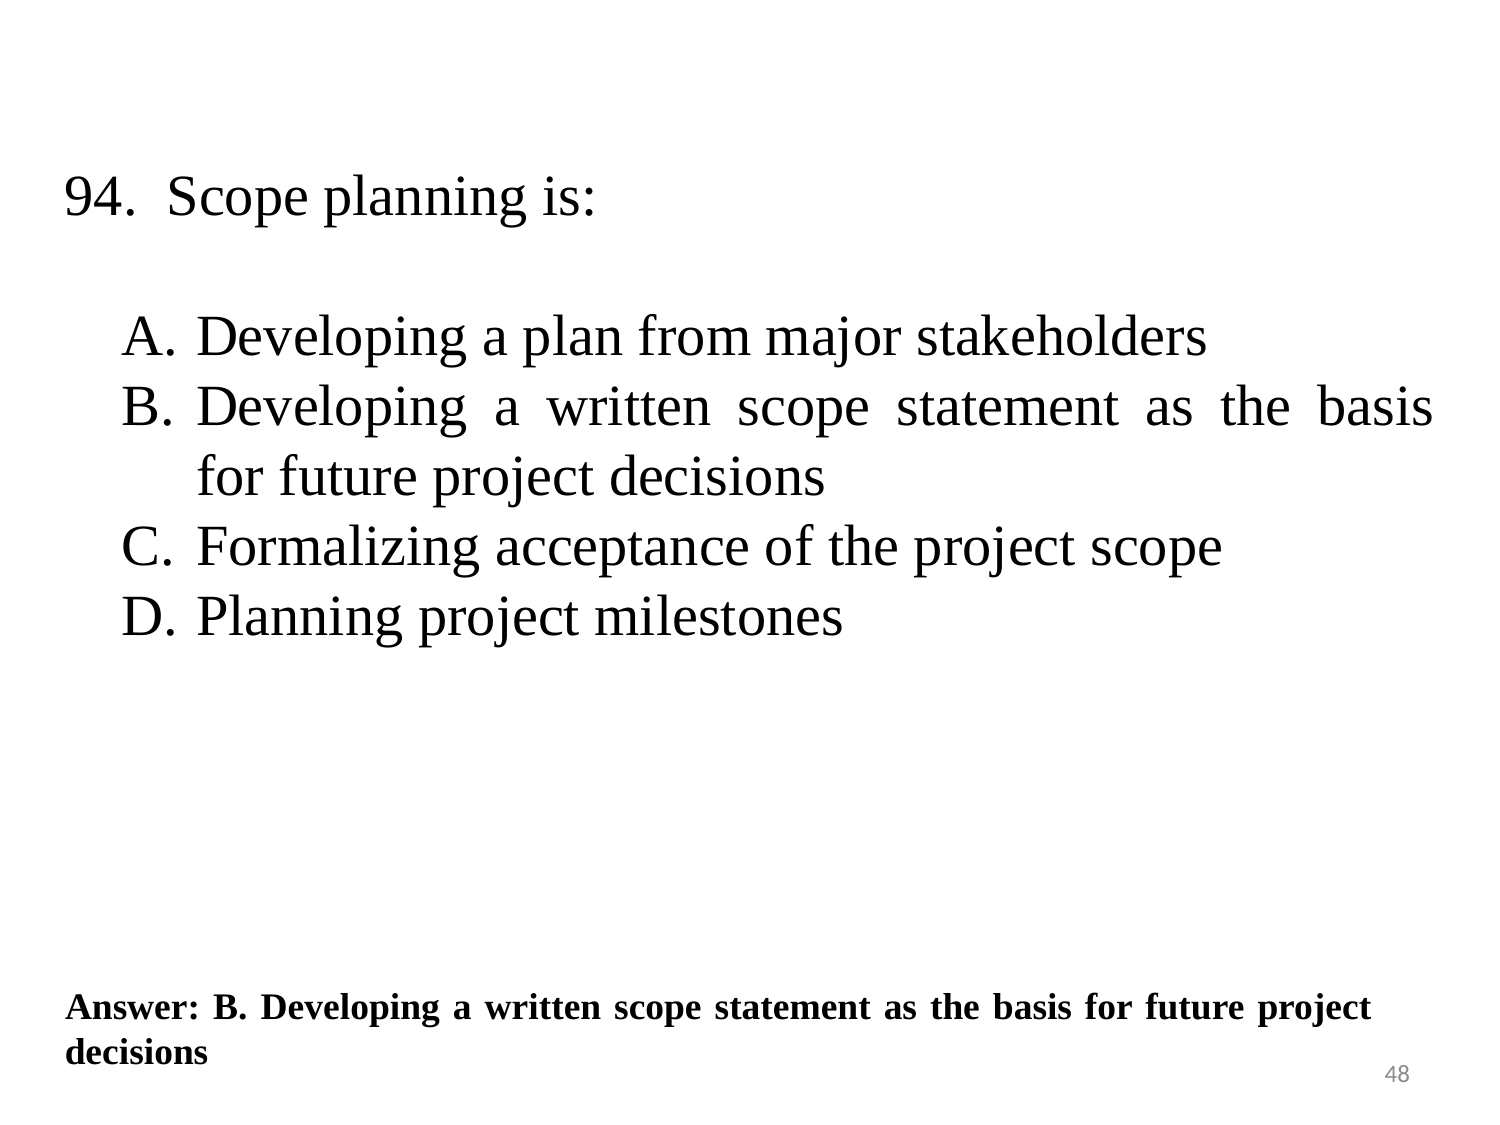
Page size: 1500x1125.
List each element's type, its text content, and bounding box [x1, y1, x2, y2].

text_box Answer: B. Developing a written scope statement as the basis for future project decisions [49, 974, 1388, 1080]
text_box 94. Scope planning is: Developing a plan from major stakeholders Developing a written scope statement as the basis for future project decisions Formalizing acceptance of the project scope Planning project milestones [50, 149, 1450, 655]
slide_number 48 [1074, 1042, 1425, 1103]
